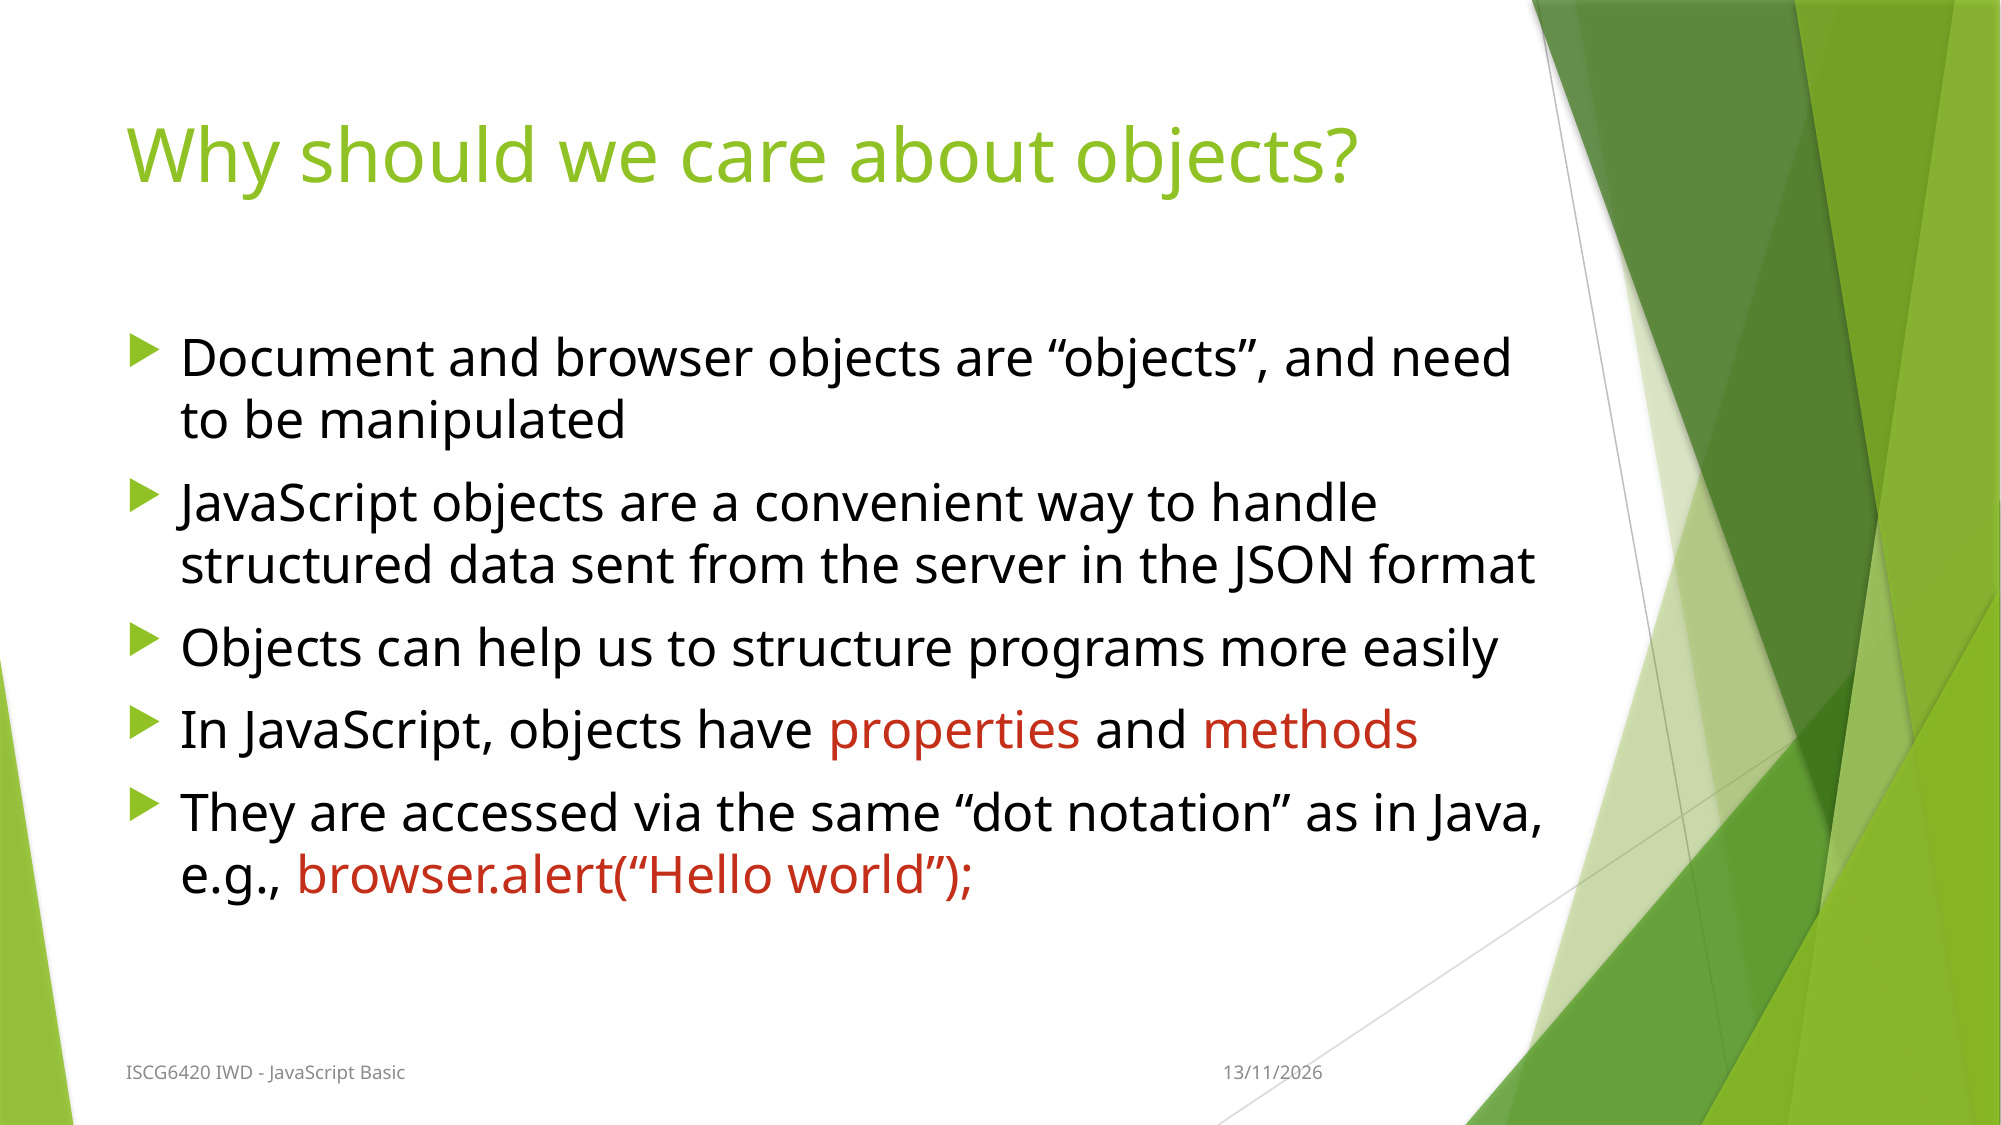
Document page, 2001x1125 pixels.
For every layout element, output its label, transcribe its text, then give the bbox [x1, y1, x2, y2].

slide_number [1188, 1043, 1338, 1104]
title Why should we care about objects? [111, 99, 1522, 316]
footer ISCG6420 IWD - JavaScript Basic [111, 1043, 1145, 1104]
list Document and browser objects are “objects”, and need to be manipulated JavaScript objects are a convenient way to handle structured data sent from the server in the JSON format Objects can help us to structure programs more easily In JavaScript, objects have properties and methods They are accessed via the same “dot notation” as in Java, e.g., browser.alert(“Hello world”); [111, 316, 1576, 954]
